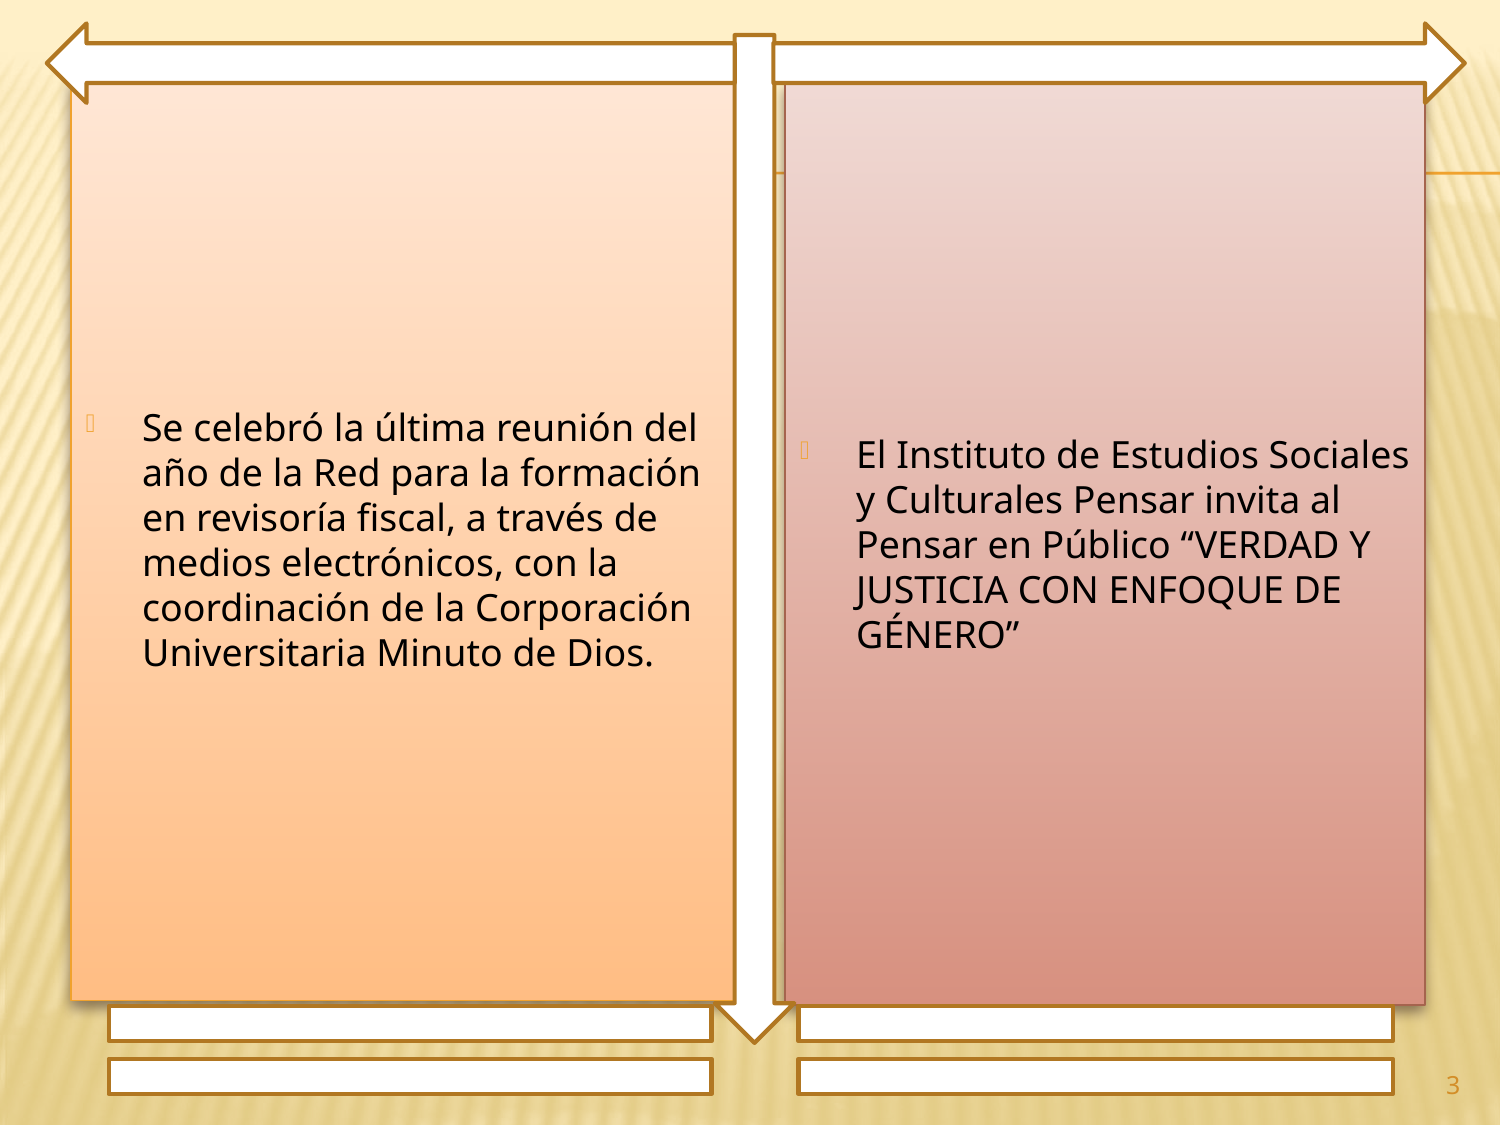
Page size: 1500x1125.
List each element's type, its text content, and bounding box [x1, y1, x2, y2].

text_box [796, 1057, 1395, 1096]
list El Instituto de Estudios Sociales y Culturales Pensar invita al Pensar en Público “VERDAD Y JUSTICIA CON ENFOQUE DE GÉNERO” [784, 86, 1426, 1006]
text_box [107, 1004, 714, 1043]
text_box [796, 1004, 1395, 1043]
slide_number 3 [1350, 1062, 1475, 1103]
text_box [107, 1057, 714, 1096]
text_box [712, 32, 797, 1046]
text_box [771, 21, 1467, 105]
text_box [44, 21, 737, 105]
list Se celebró la última reunión del año de la Red para la formación en revisoría fiscal, a través de medios electrónicos, con la coordinación de la Corporación Universitaria Minuto de Dios. [70, 86, 732, 1001]
